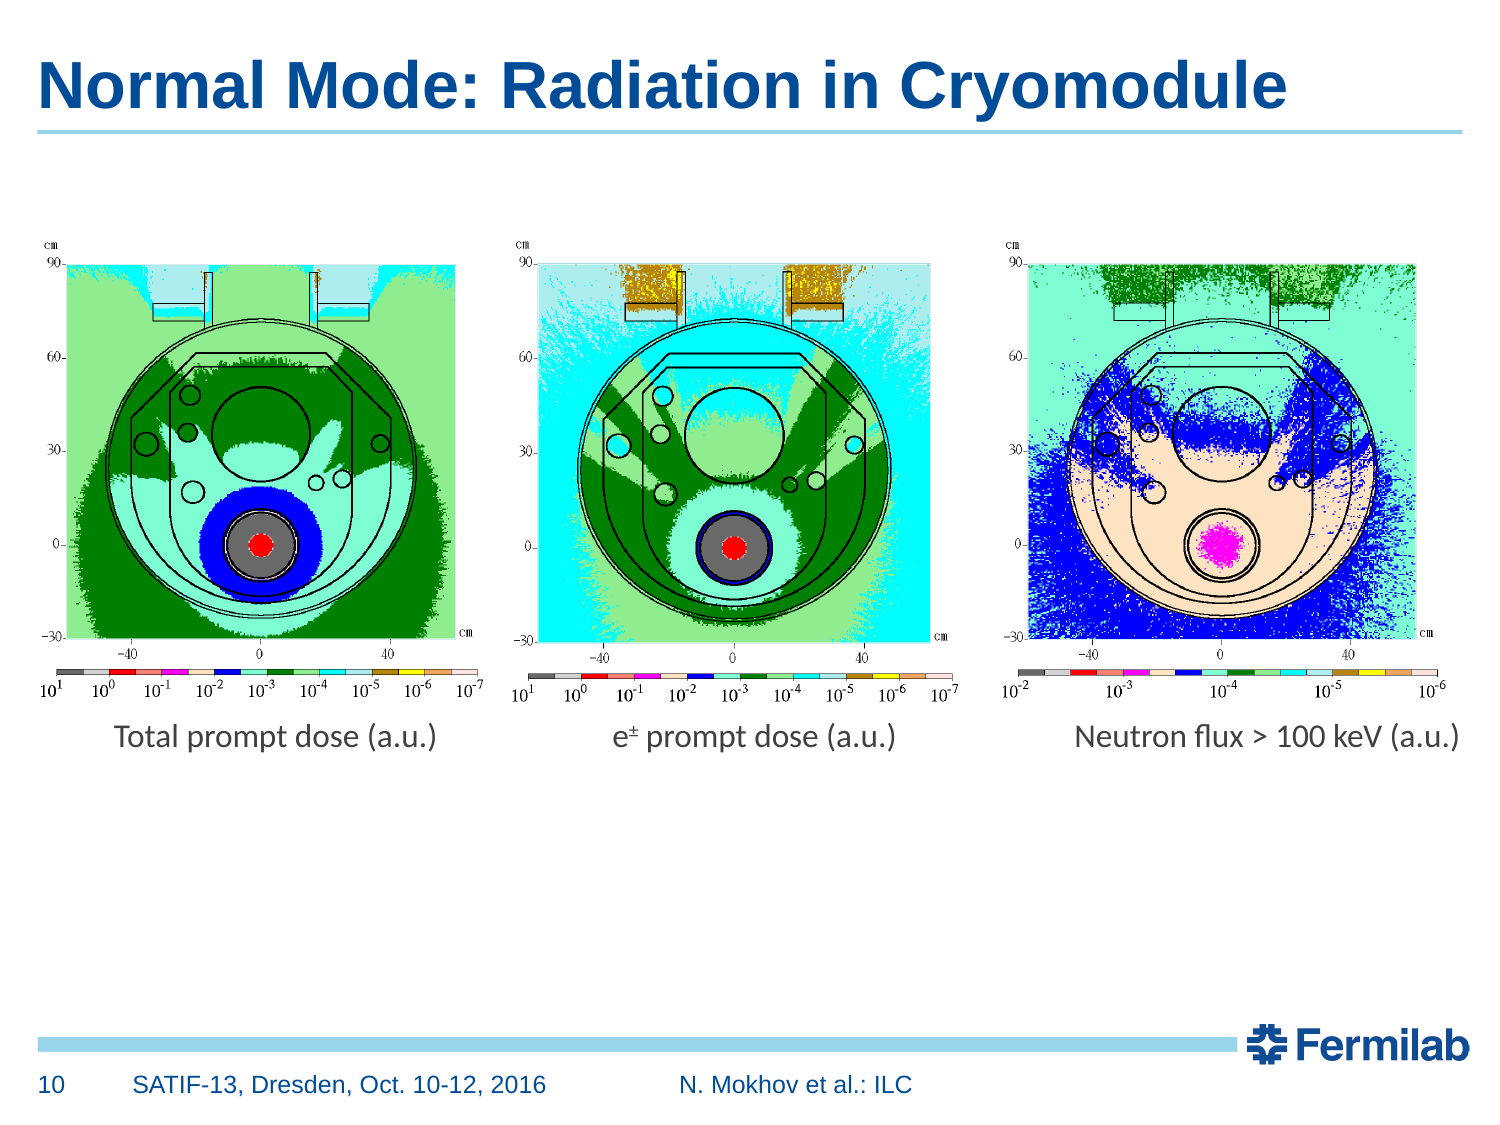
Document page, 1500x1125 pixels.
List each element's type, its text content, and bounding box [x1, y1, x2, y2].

slide_number 10 [37, 1068, 111, 1109]
text_box Neutron flux > 100 keV (a.u.) [1059, 707, 1476, 762]
text_box e± prompt dose (a.u.) [597, 710, 912, 762]
title Normal Mode: Radiation in Cryomodule [37, 17, 1463, 123]
picture [0, 0, 1500, 1125]
text_box Total prompt dose (a.u.) [99, 709, 453, 762]
footer SATIF-13, Dresden, Oct. 10-12, 2016 N. Mokhov et al.: ILC [132, 1068, 1014, 1109]
